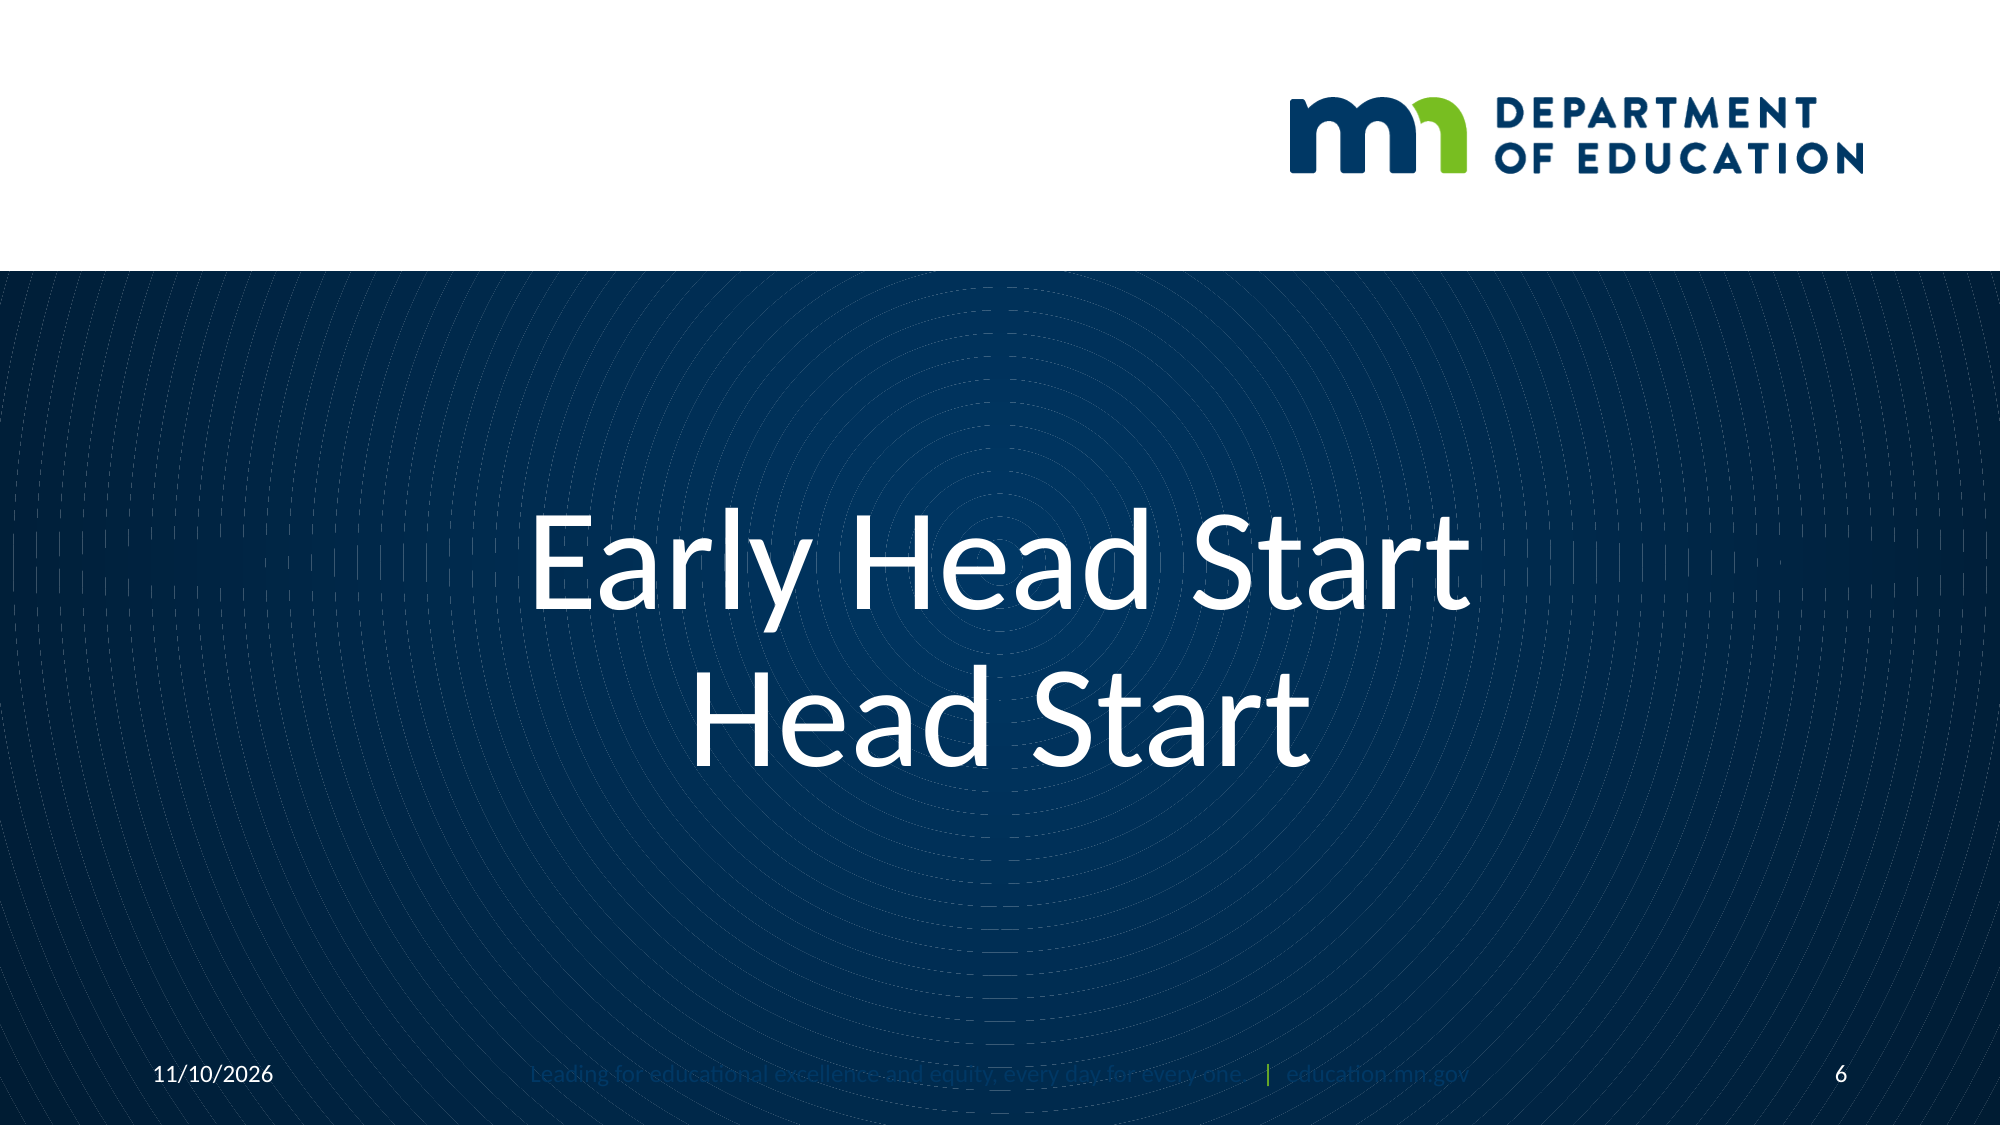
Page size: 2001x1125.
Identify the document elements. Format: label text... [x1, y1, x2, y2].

slide_number 6 [1622, 1042, 1863, 1103]
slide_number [137, 1042, 361, 1103]
footer Leading for educational excellence and equity, every day for every one. | education.mn.gov [473, 1042, 1527, 1103]
picture [1290, 97, 1863, 174]
title Early Head Start Head Start [137, 362, 1863, 605]
